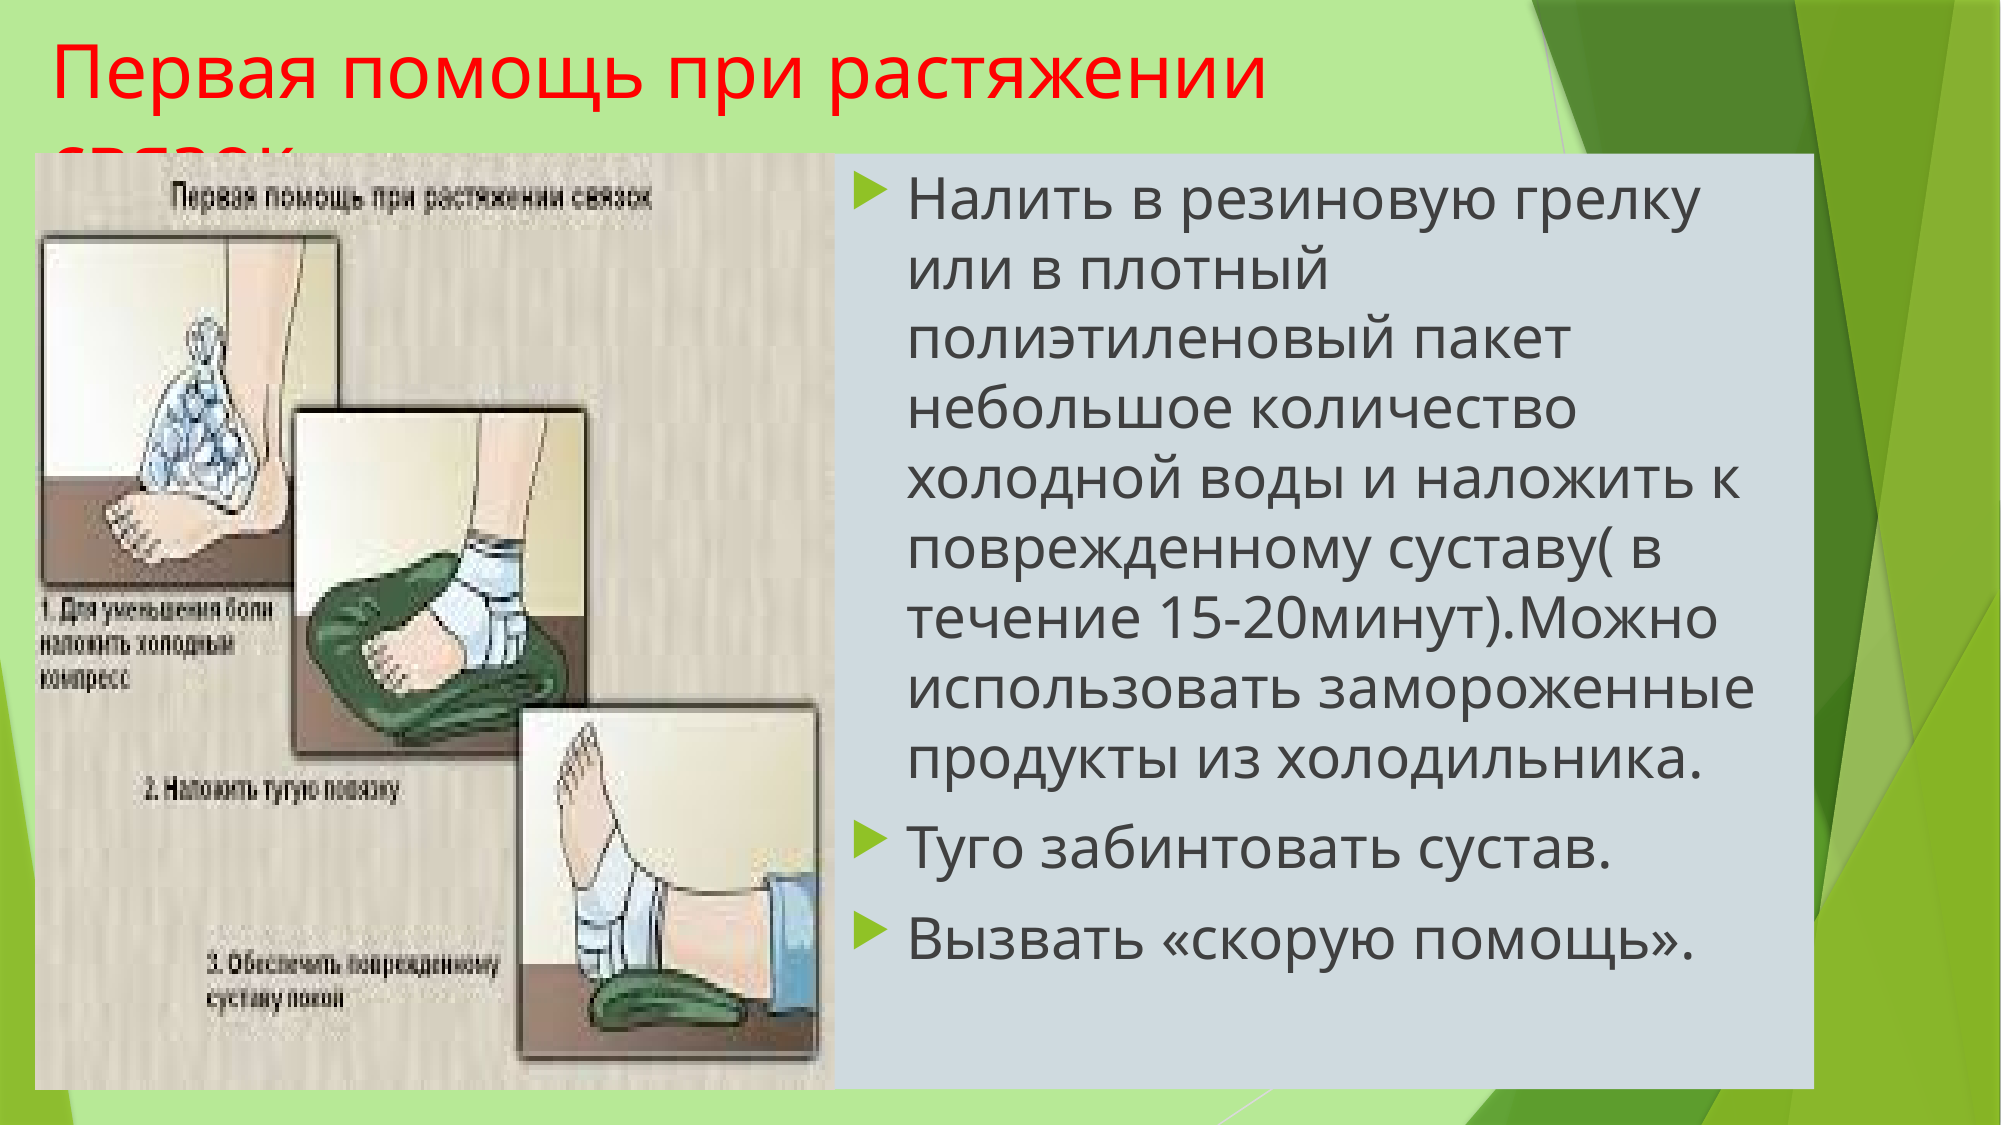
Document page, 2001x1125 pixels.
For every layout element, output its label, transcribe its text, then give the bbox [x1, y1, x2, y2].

title Первая помощь при растяжении связок [35, 16, 1522, 153]
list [35, 153, 836, 1090]
list Налить в резиновую грелку или в плотный полиэтиленовый пакет небольшое количество холодной воды и наложить к поврежденному суставу( в течение 15-20минут).Можно использовать замороженные продукты из холодильника. Туго забинтовать сустав. Вызвать «скорую помощь». [836, 153, 1815, 1090]
